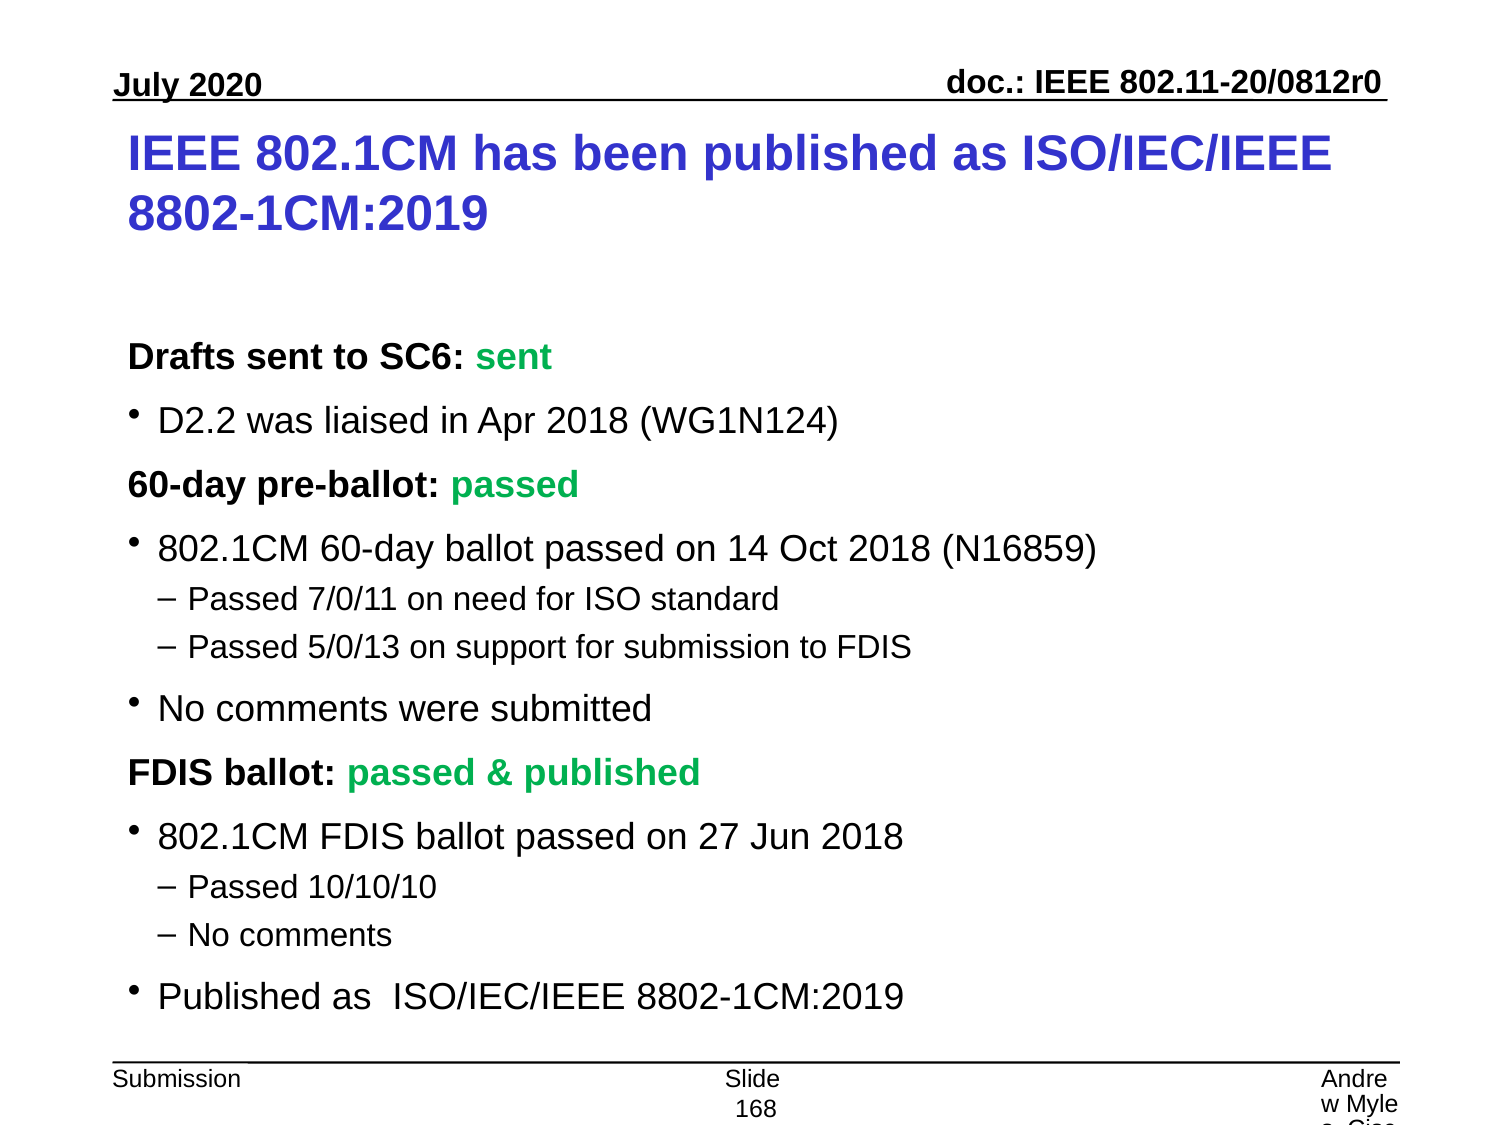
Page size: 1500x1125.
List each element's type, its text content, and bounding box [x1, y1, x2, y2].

title IEEE 802.1CM has been published as ISO/IEC/IEEE 8802-1CM:2019 [112, 112, 1388, 288]
slide_number Slide 168 [709, 1061, 803, 1093]
list Drafts sent to SC6: sent D2.2 was liaised in Apr 2018 (WG1N124) 60-day pre-ballot: passed 802.1CM 60-day ballot passed on 14 Oct 2018 (N16859) Passed 7/0/11 on need for ISO standard Passed 5/0/13 on support for submission to FDIS No comments were submitted FDIS ballot: passed & published 802.1CM FDIS ballot passed on 27 Jun 2018 Passed 10/10/10 No comments Published as ISO/IEC/IEEE 8802-1CM:2019 [112, 324, 1388, 1000]
footer Andrew Myles, Cisco [1320, 1061, 1402, 1093]
